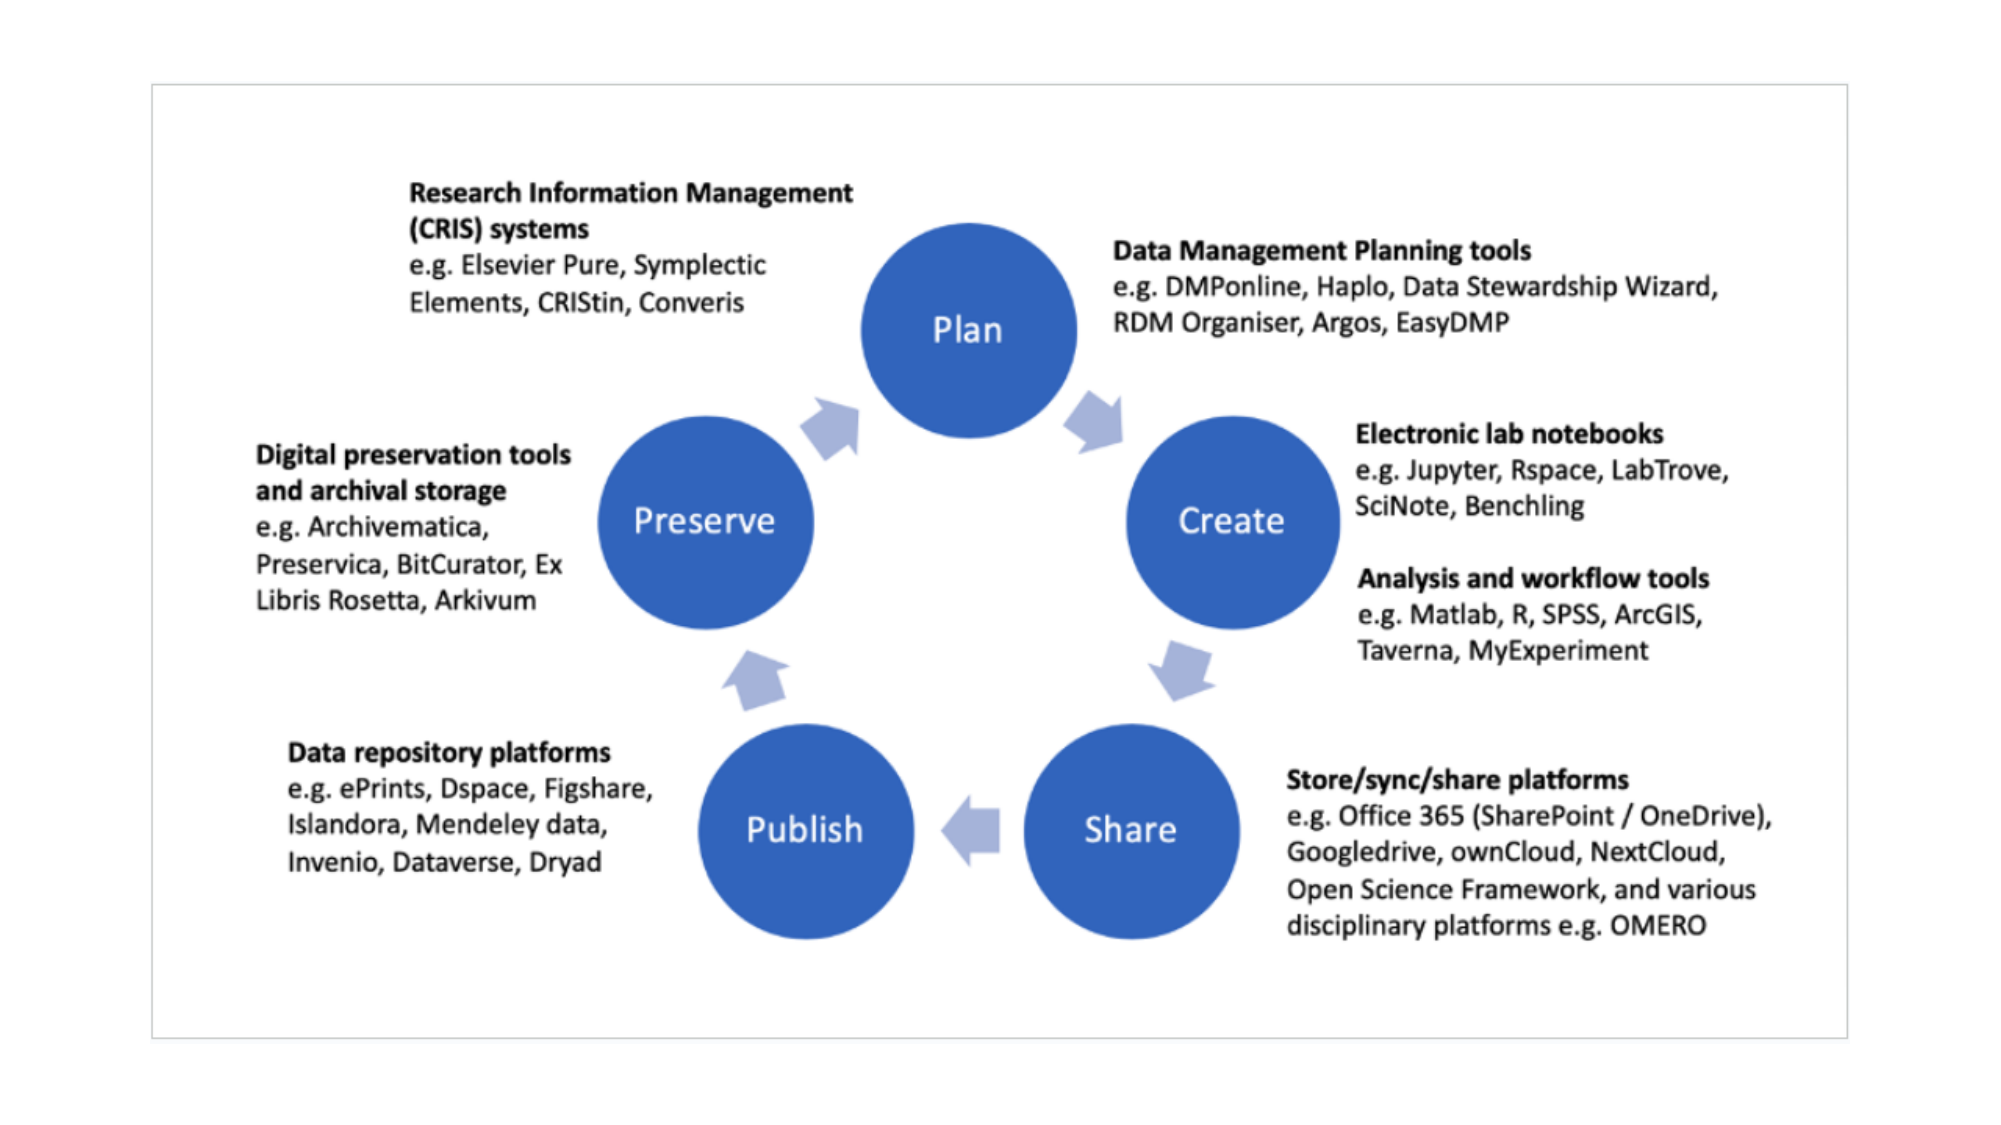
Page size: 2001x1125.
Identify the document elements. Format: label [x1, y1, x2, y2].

picture [150, 81, 1850, 1044]
